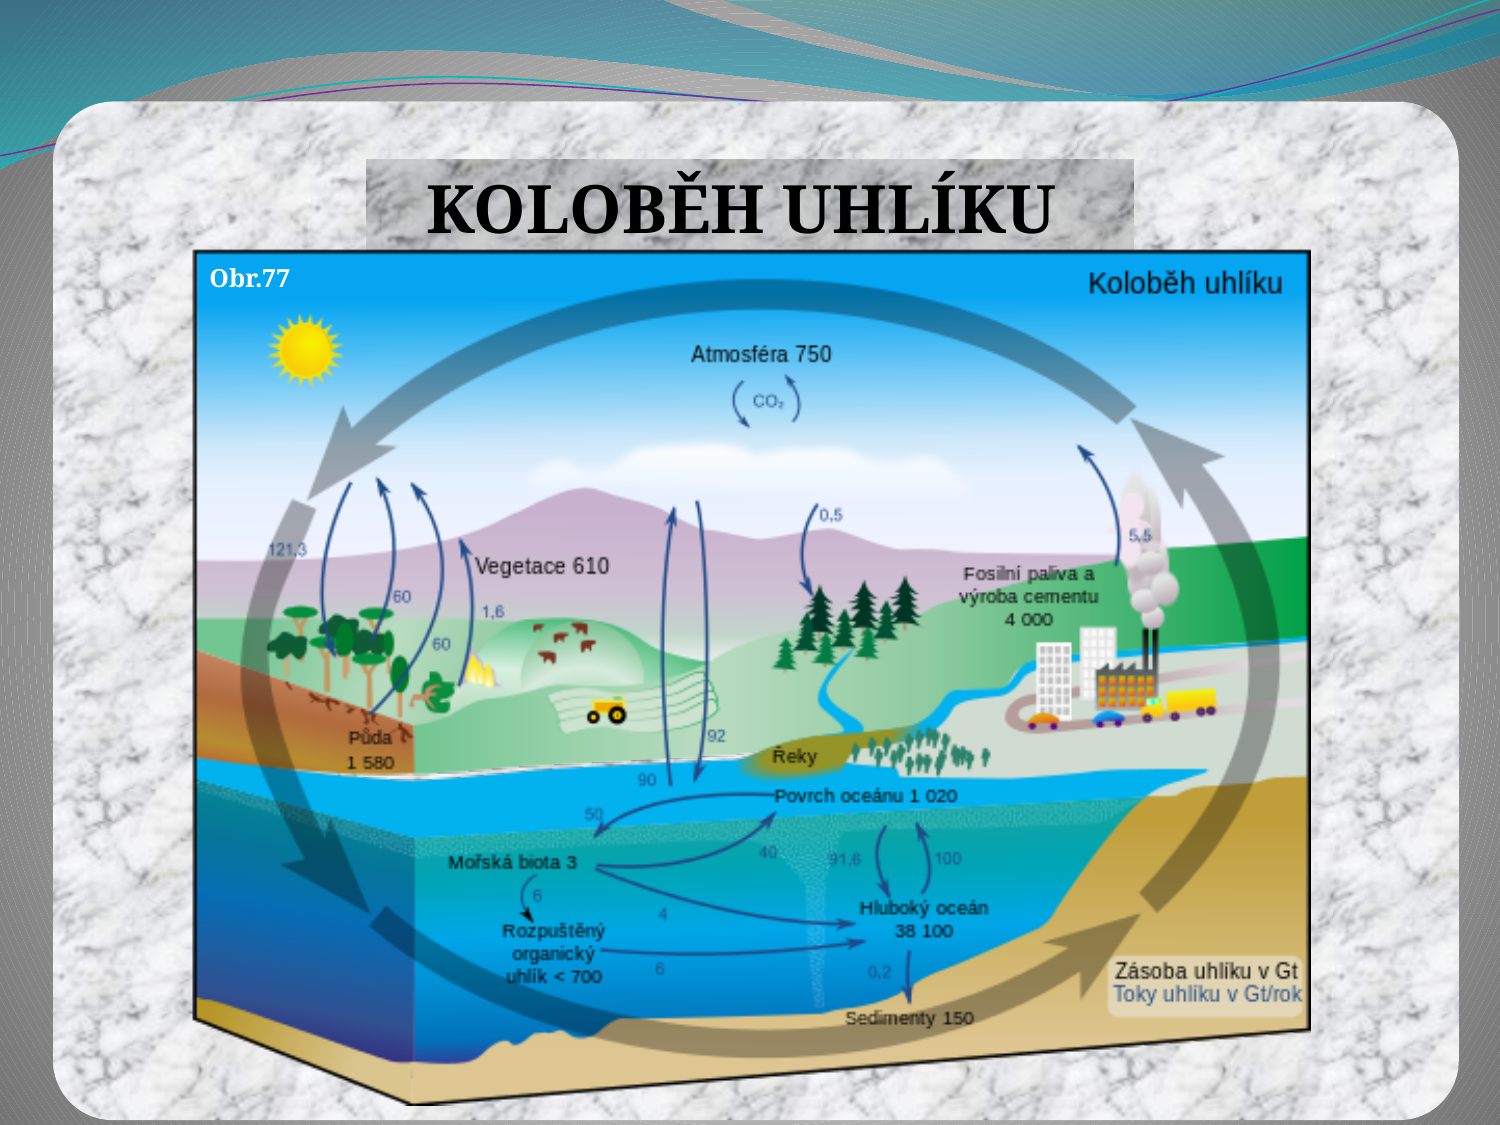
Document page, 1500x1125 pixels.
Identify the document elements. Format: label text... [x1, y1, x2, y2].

text_box Obr.40 CSVBIBRA. Soubor: Imperial State Crown2.JPG - Wikimedia Commons [online]. [cit. 23.2.2013]. Dostupný na WWW: http://commons.wikimedia.org/wiki/File:Imperial_State_Crown2.JPG [183, 243, 1316, 1117]
text_box ) [50, 99, 1461, 1123]
text_box KOLOBĚH UHLÍKU [366, 159, 1134, 240]
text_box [189, 240, 1311, 1107]
